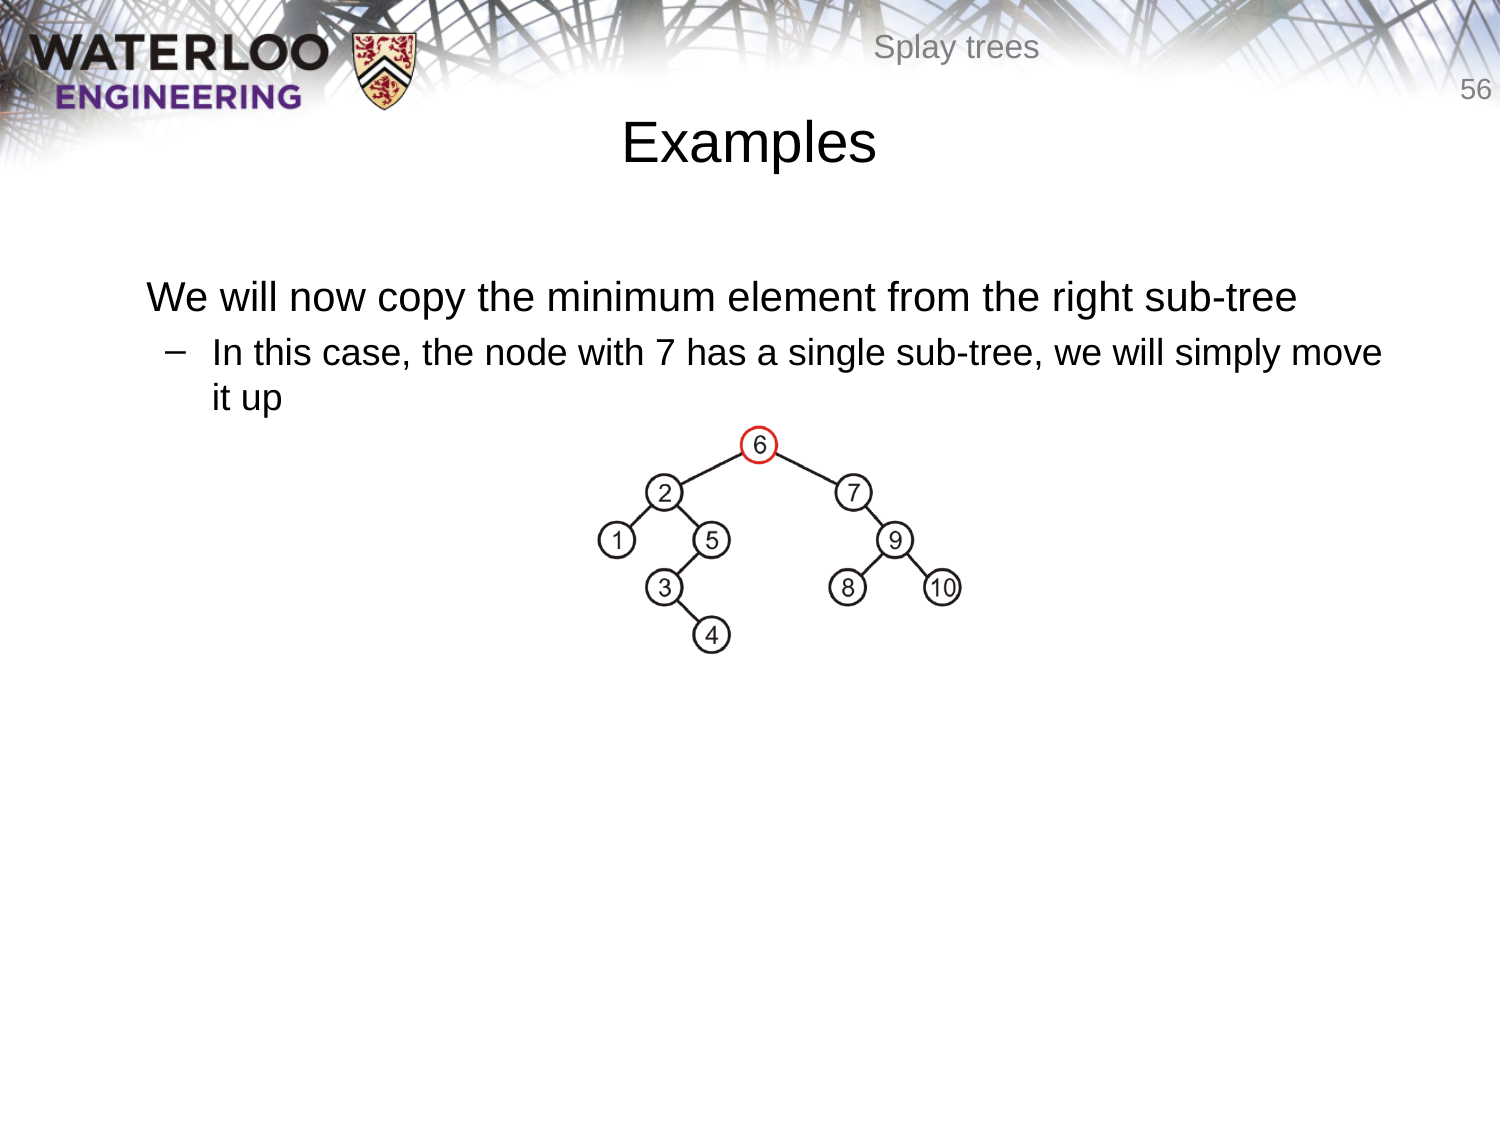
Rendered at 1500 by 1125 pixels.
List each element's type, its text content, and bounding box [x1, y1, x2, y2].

list We will now copy the minimum element from the right sub-tree In this case, the node with 7 has a single sub-tree, we will simply move it up [74, 262, 1426, 1006]
title Examples [74, 44, 1426, 233]
picture [0, 0, 1500, 1125]
